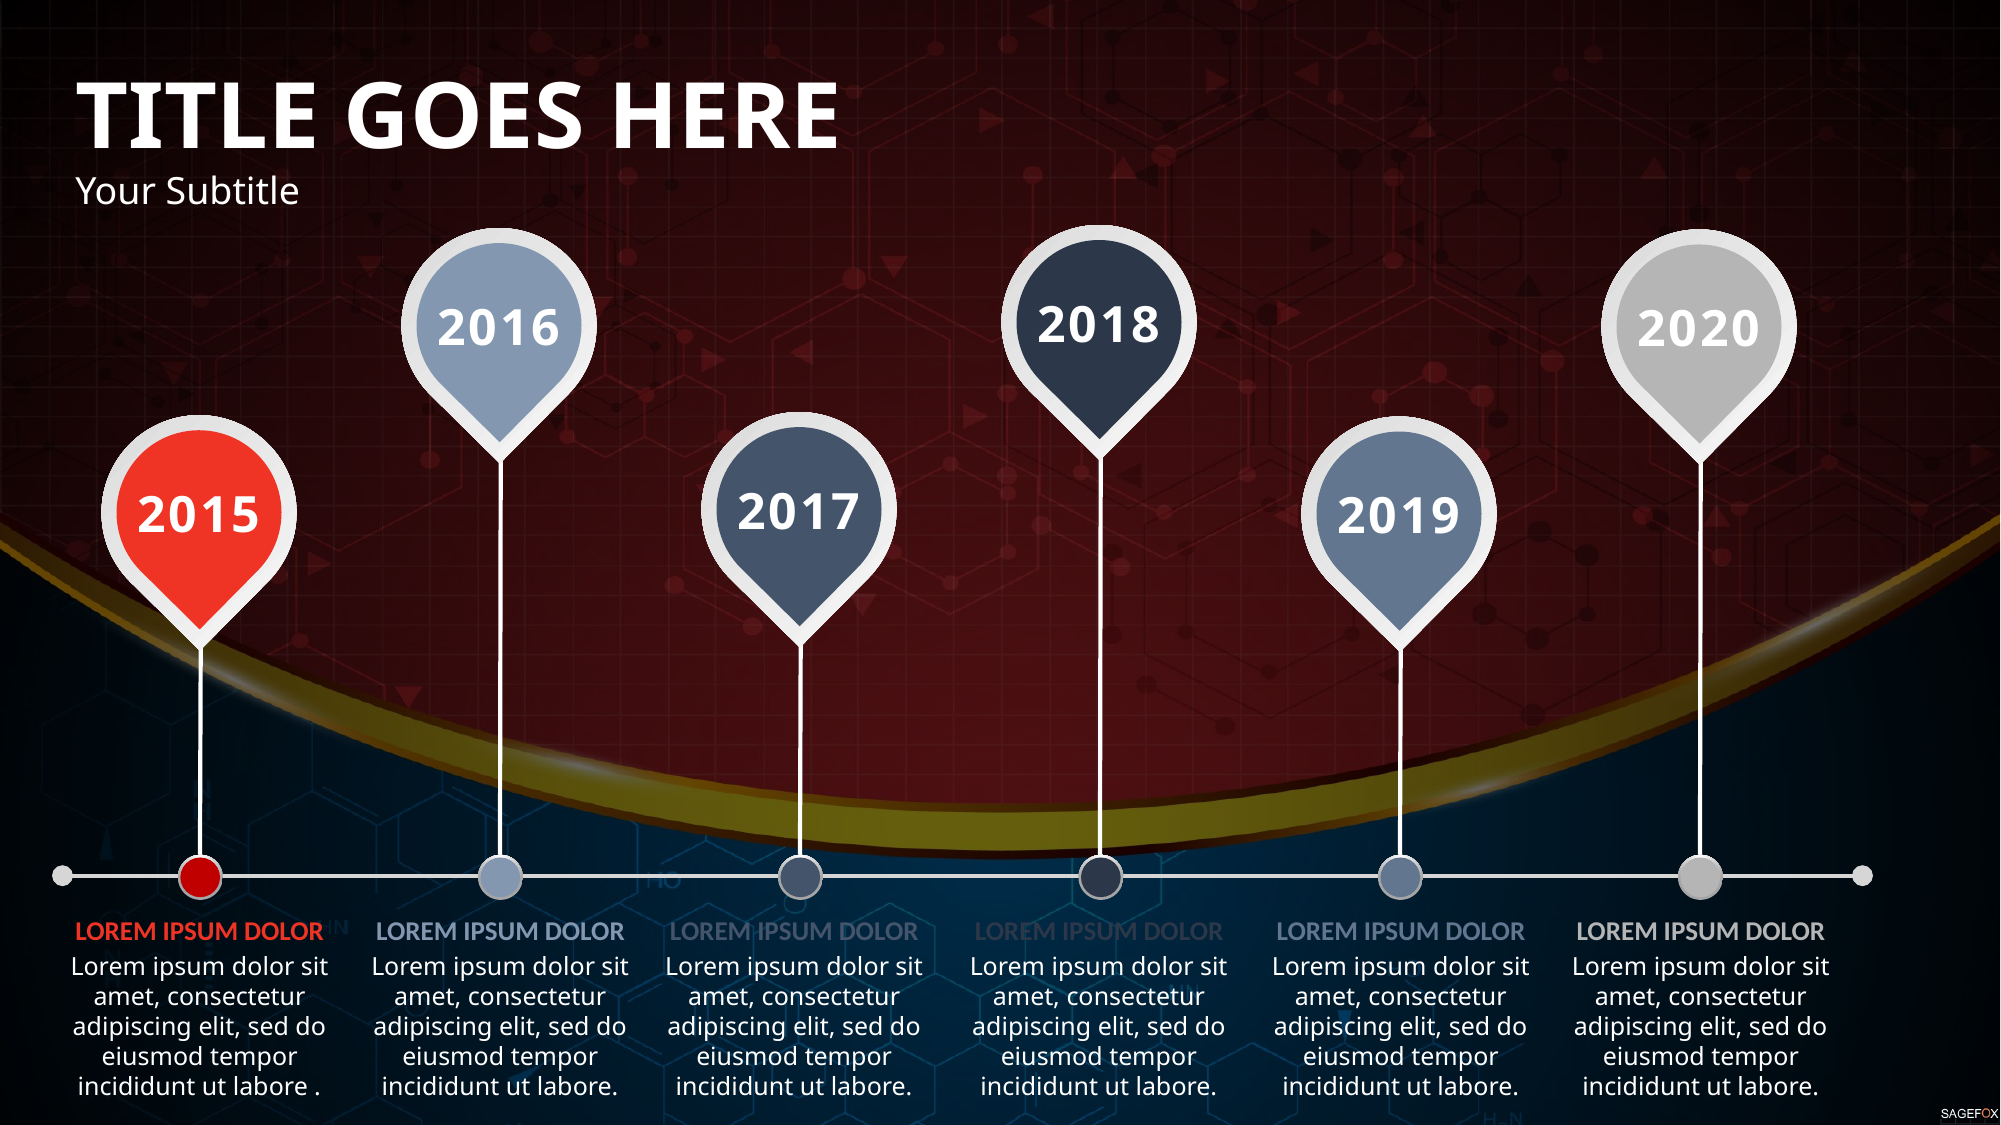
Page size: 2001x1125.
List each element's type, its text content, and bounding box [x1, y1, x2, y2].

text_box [1078, 854, 1124, 900]
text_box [101, 415, 297, 611]
text_box LOREM IPSUM DOLOR Lorem ipsum dolor sit amet, consectetur adipiscing elit, sed do eiusmod tempor incididunt ut labore. [1251, 905, 1550, 1108]
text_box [1301, 416, 1497, 612]
text_box LOREM IPSUM DOLOR Lorem ipsum dolor sit amet, consectetur adipiscing elit, sed do eiusmod tempor incididunt ut labore . [50, 905, 349, 1108]
text_box LOREM IPSUM DOLOR Lorem ipsum dolor sit amet, consectetur adipiscing elit, sed do eiusmod tempor incididunt ut labore. [351, 905, 645, 1108]
text_box LOREM IPSUM DOLOR Lorem ipsum dolor sit amet, consectetur adipiscing elit, sed do eiusmod tempor incididunt ut labore. [645, 905, 944, 1108]
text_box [177, 854, 223, 900]
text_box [777, 854, 823, 900]
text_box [1377, 854, 1423, 900]
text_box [477, 854, 523, 900]
text_box TITLE GOES HERE Your Subtitle [60, 49, 1036, 220]
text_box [1601, 229, 1797, 425]
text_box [401, 227, 597, 423]
text_box LOREM IPSUM DOLOR Lorem ipsum dolor sit amet, consectetur adipiscing elit, sed do eiusmod tempor incididunt ut labore. [949, 905, 1248, 1108]
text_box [701, 411, 897, 608]
text_box LOREM IPSUM DOLOR Lorem ipsum dolor sit amet, consectetur adipiscing elit, sed do eiusmod tempor incididunt ut labore. [1551, 905, 1850, 1108]
picture [0, 0, 2001, 1125]
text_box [1677, 854, 1723, 900]
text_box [1001, 224, 1197, 420]
